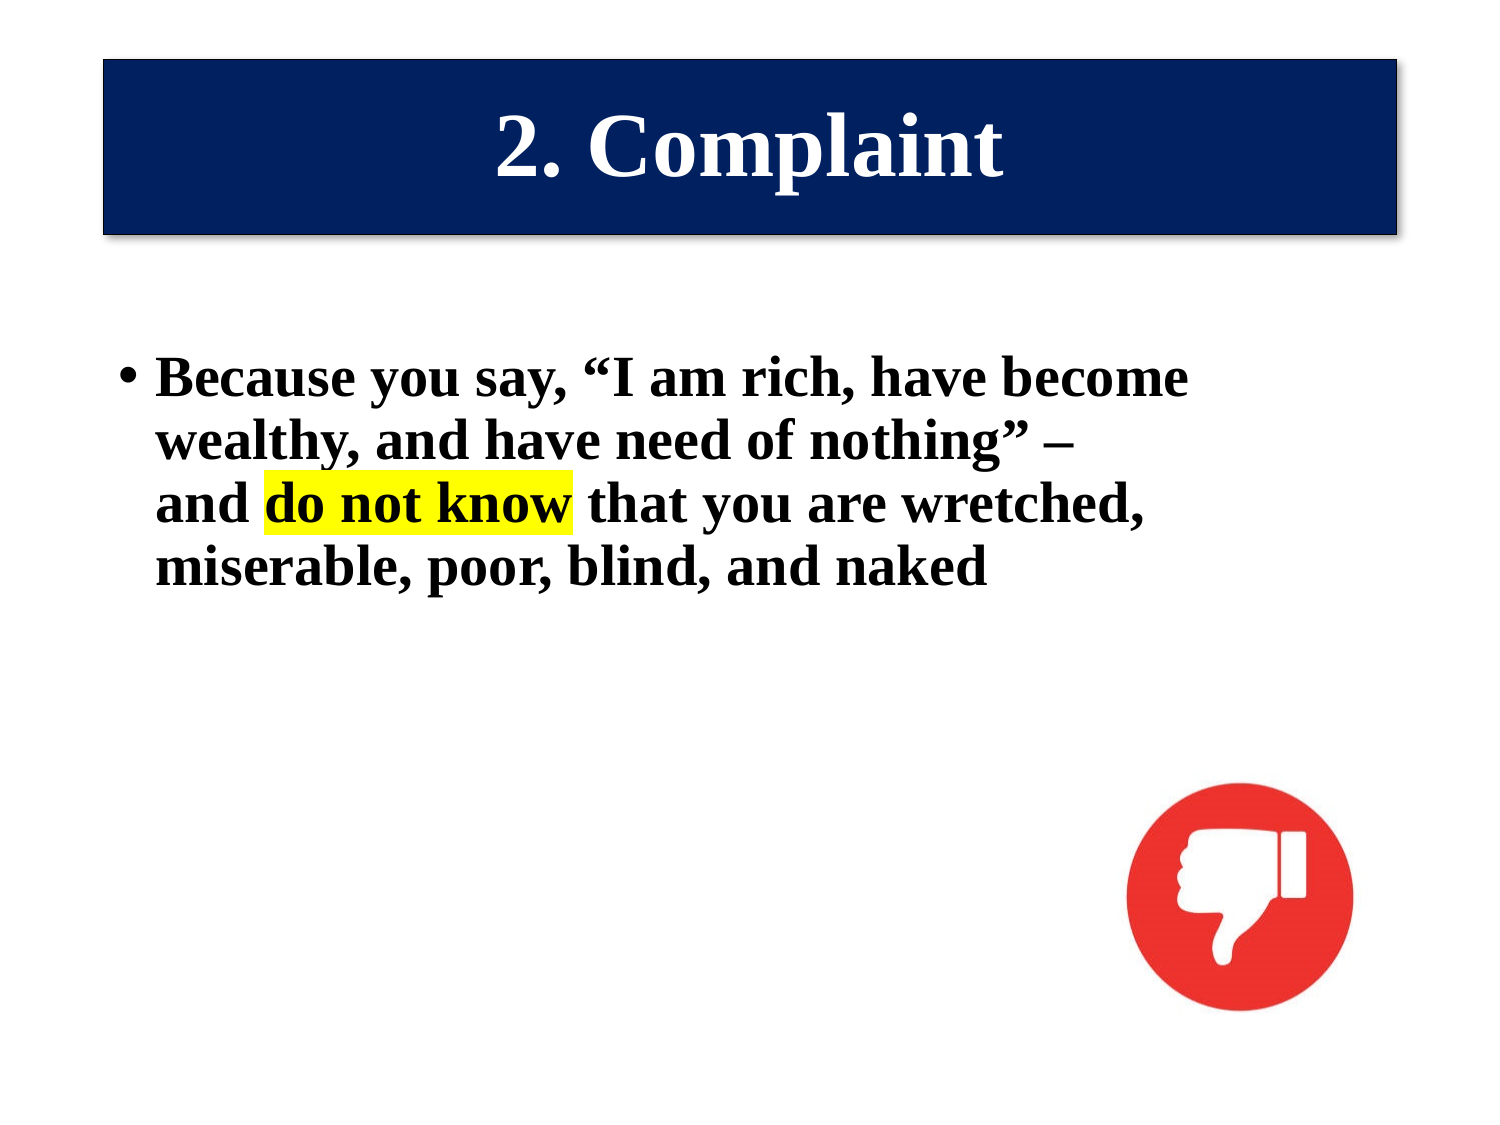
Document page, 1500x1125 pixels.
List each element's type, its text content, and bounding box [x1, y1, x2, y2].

picture [1095, 692, 1397, 1102]
title 2. Complaint [103, 59, 1397, 235]
list Because you say, “I am rich, have become wealthy, and have need of nothing” – and do not know that you are wretched, miserable, poor, blind, and naked [103, 338, 1397, 1014]
